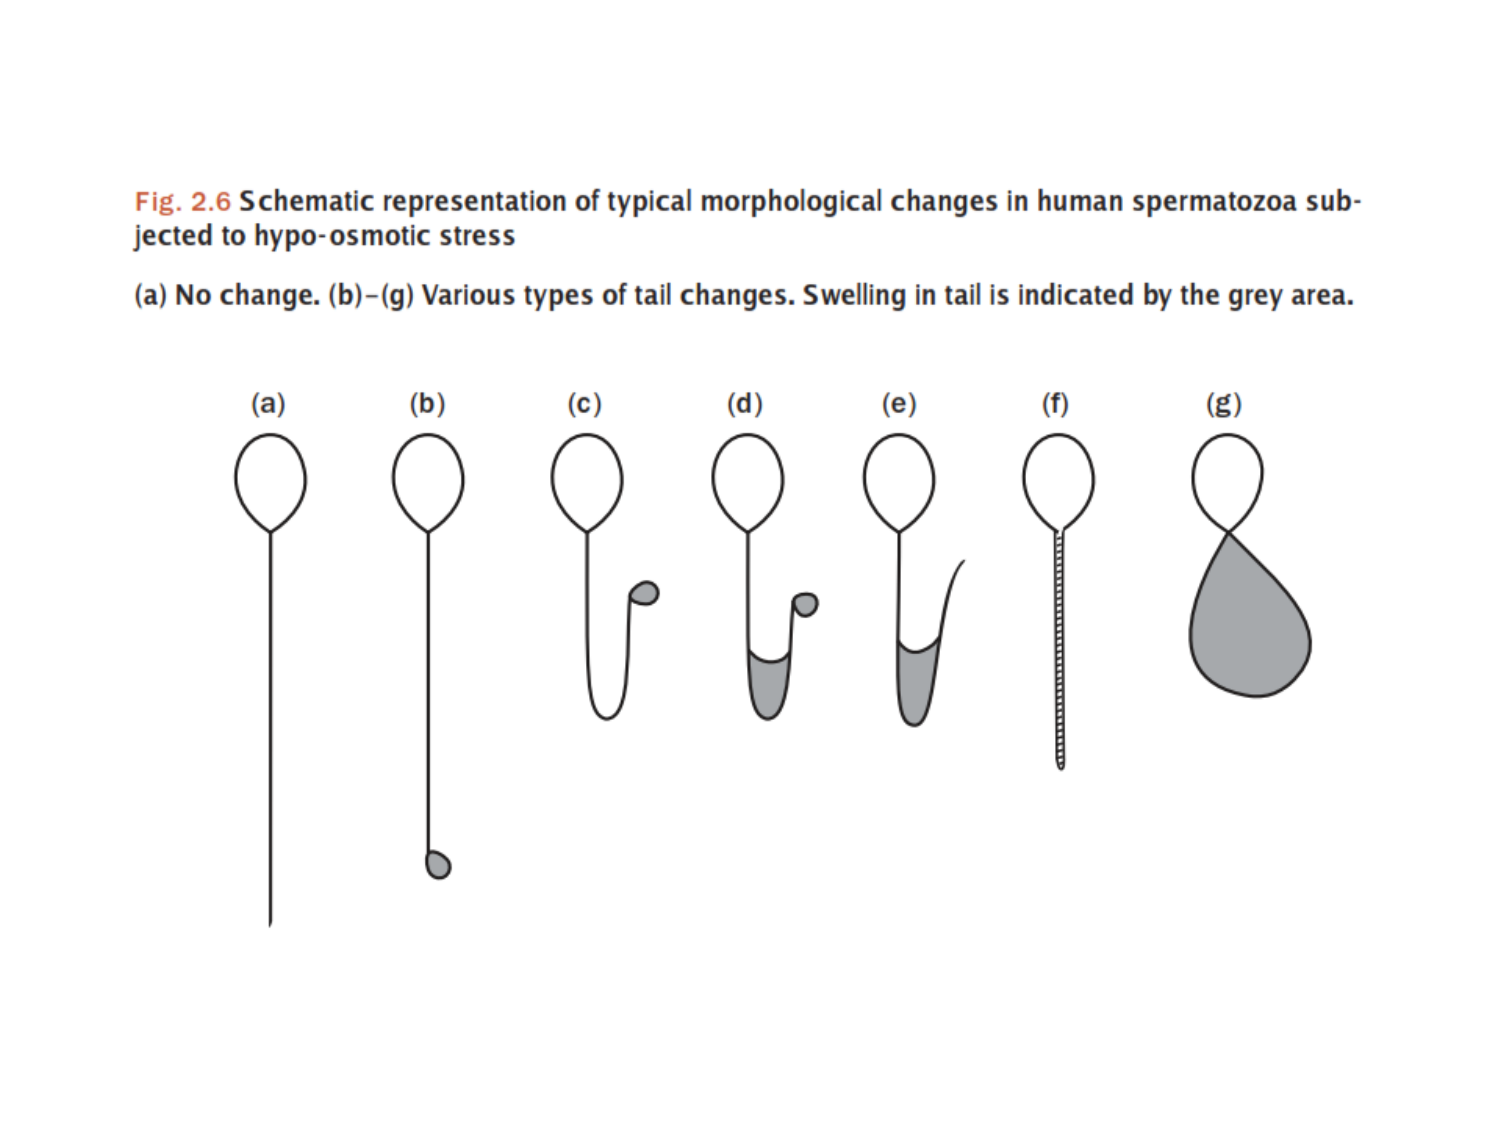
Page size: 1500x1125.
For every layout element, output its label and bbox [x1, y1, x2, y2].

picture [119, 186, 1381, 939]
